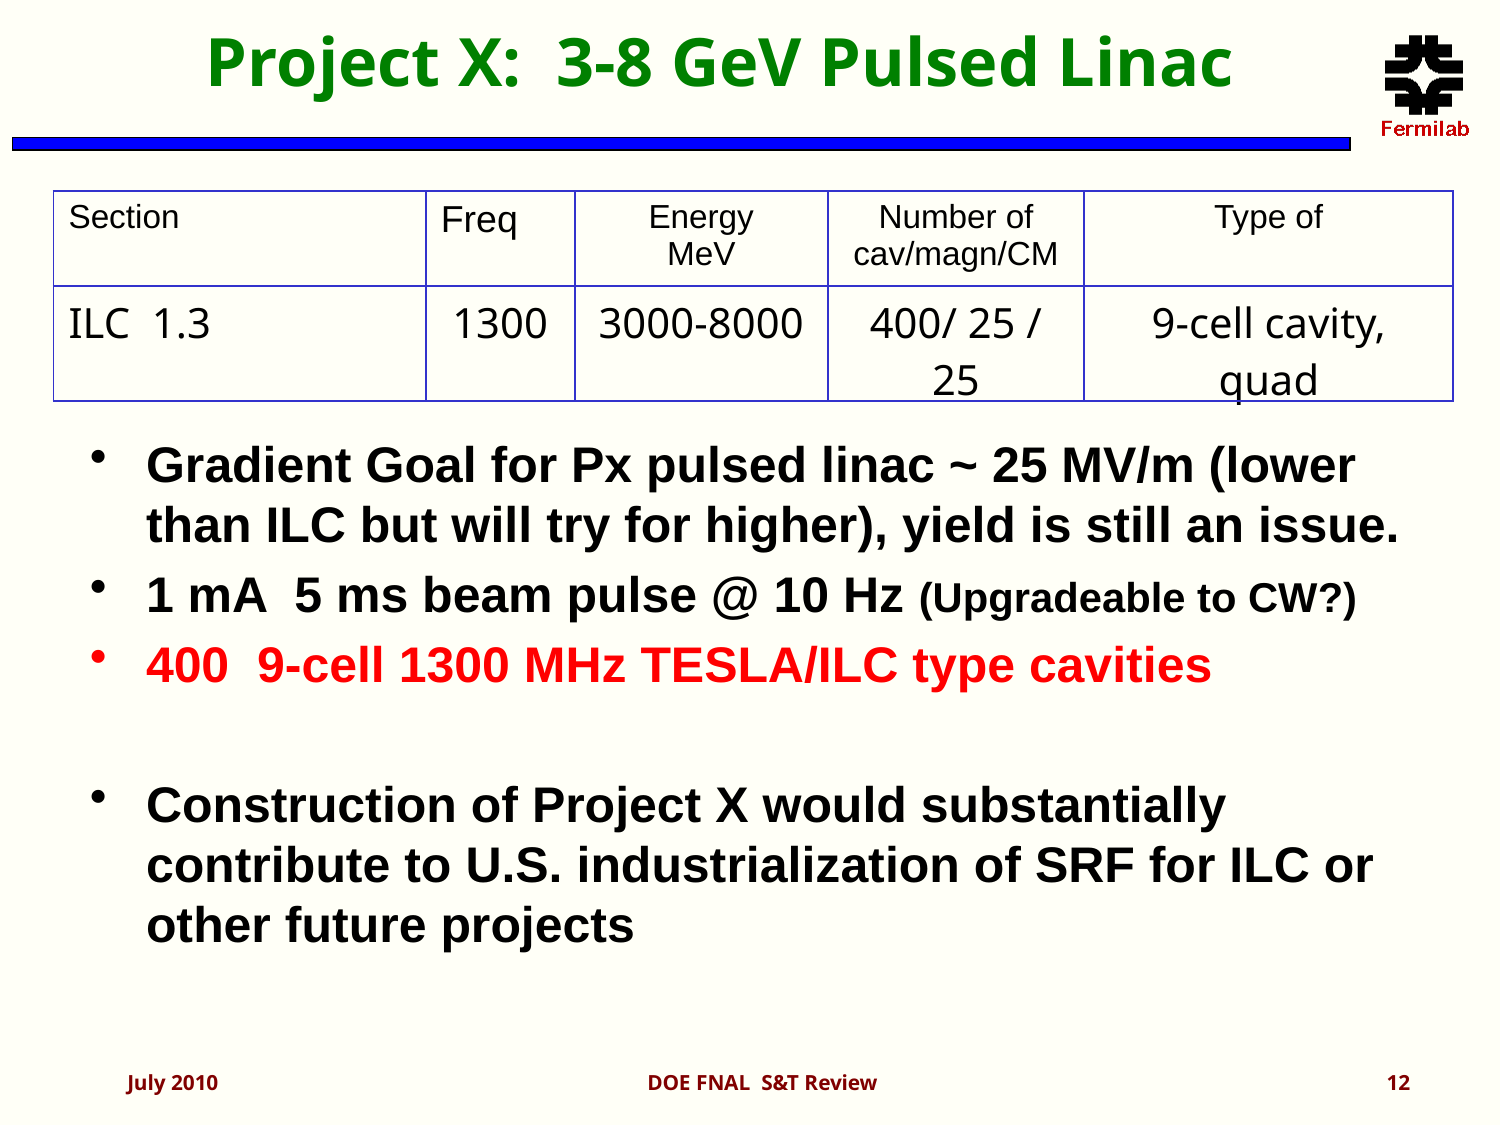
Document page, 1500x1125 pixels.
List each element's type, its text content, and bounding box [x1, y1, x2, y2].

table_header Type of [1085, 192, 1452, 285]
table_header Number of cav/magn/CM [829, 192, 1083, 285]
table_cell 400/ 25 / 25 [829, 287, 1083, 400]
table_cell ILC 1.3 [54, 287, 425, 400]
table_header Section [54, 192, 425, 285]
table_header Freq [427, 192, 574, 285]
picture [1350, 0, 1500, 149]
table_cell 3000-8000 [576, 287, 827, 400]
table_header Energy MeV [576, 192, 827, 285]
table_cell 9-cell cavity, quad [1085, 287, 1452, 400]
table_cell 1300 [427, 287, 574, 400]
text_box Project X: 3-8 GeV Pulsed Linac [191, 12, 1250, 108]
text_box Gradient Goal for Px pulsed linac ~ 25 MV/m (lower than ILC but will try for higher), yield is still an issue. 1 mA 5 ms beam pulse @ 10 Hz (Upgradeable to CW?) 400 9-cell 1300 MHz TESLA/ILC type cavities Construction of Project X would substantially contribute to U.S. industrialization of SRF for ILC or other future projects [74, 425, 1438, 988]
